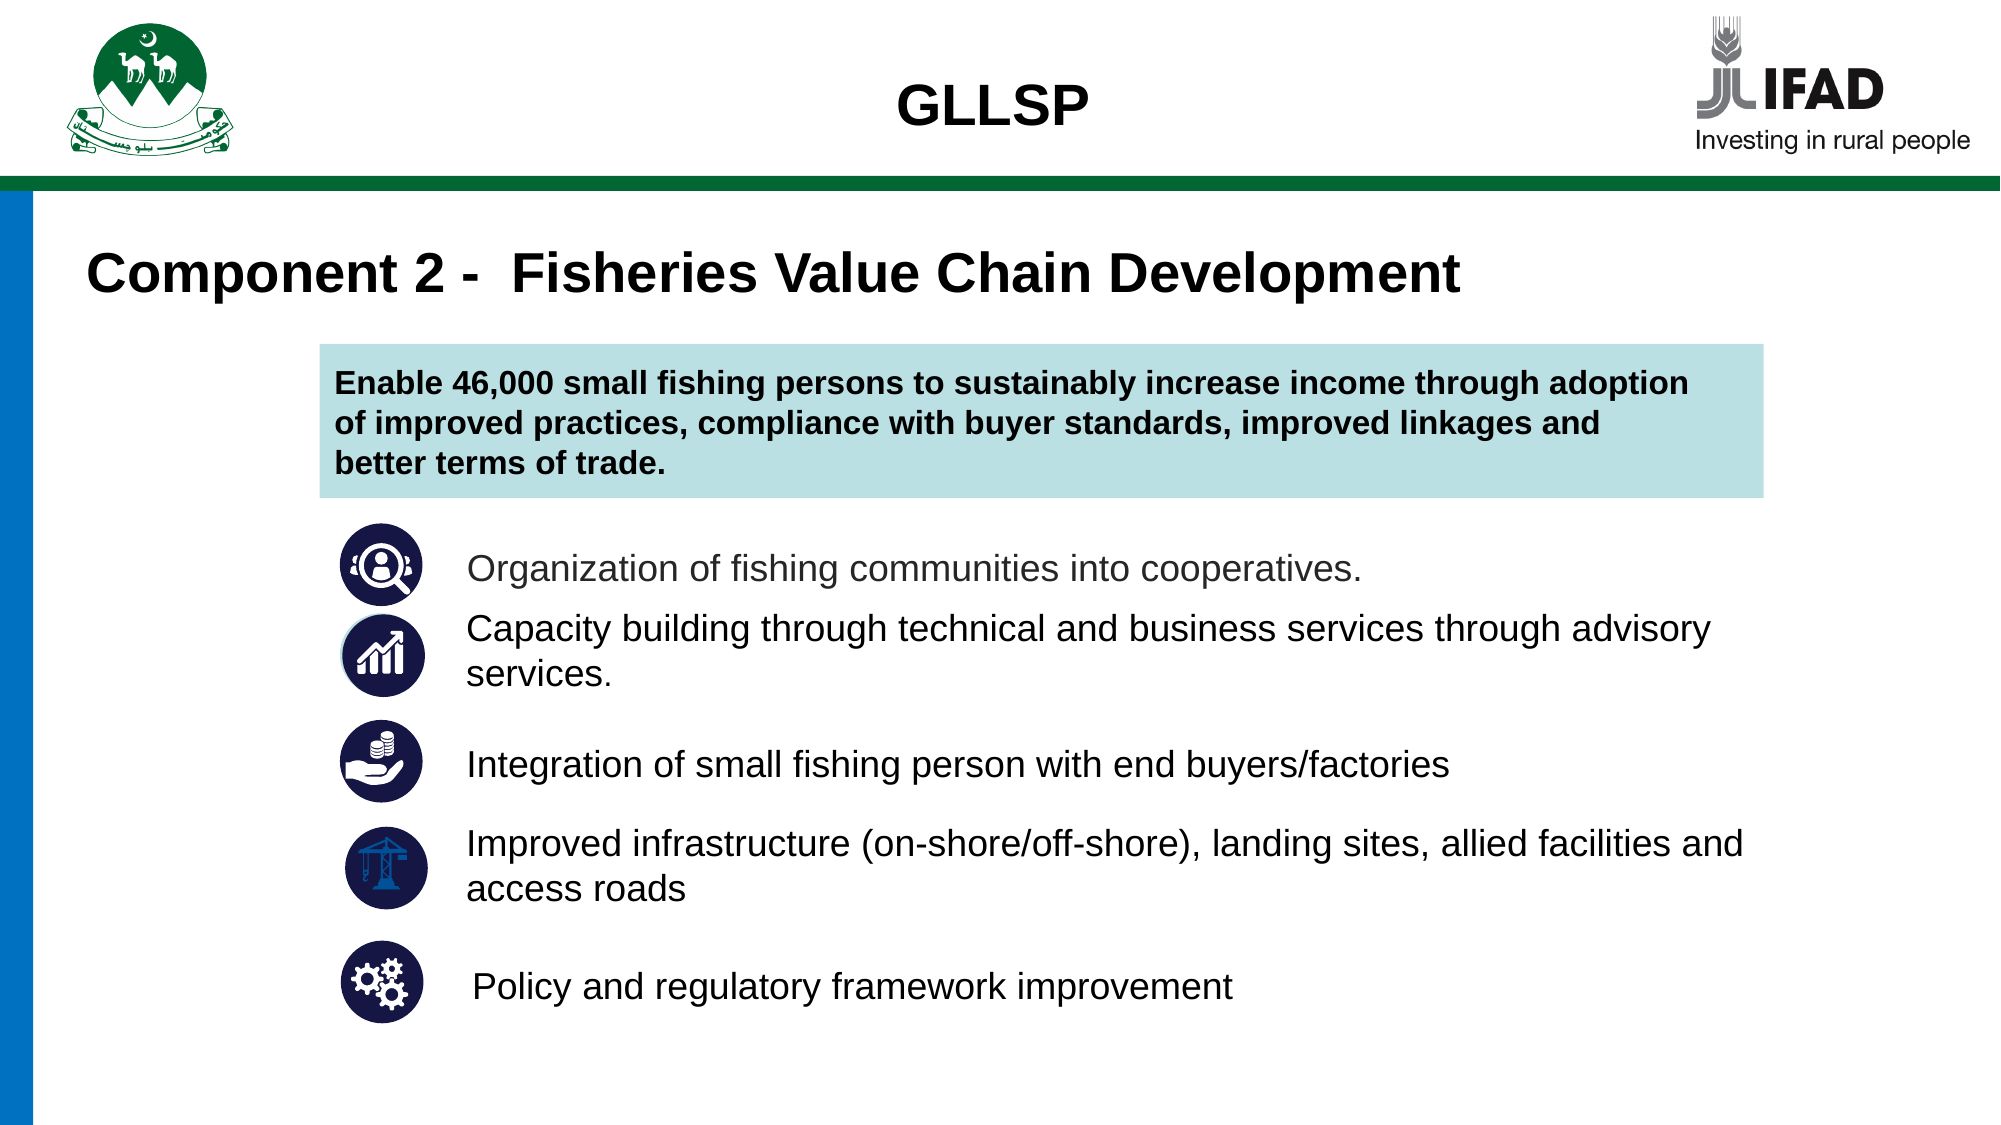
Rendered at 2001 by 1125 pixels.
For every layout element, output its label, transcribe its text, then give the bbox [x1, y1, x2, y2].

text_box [349, 540, 413, 596]
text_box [345, 730, 404, 786]
text_box [337, 521, 425, 590]
text_box [359, 1019, 405, 1026]
picture [339, 820, 426, 906]
text_box Capacity building through technical and business services through advisory services. [464, 602, 1728, 697]
text_box [360, 603, 402, 609]
title Component 2 - Fisheries Value Chain Development [57, 228, 1803, 330]
text_box Enable 46,000 small fishing persons to sustainably increase income through adoption of improved practices, compliance with buyer standards, improved linkages and better terms of trade. [318, 342, 1766, 500]
text_box [340, 612, 428, 700]
text_box Integration of small fishing person with end buyers/factories [450, 731, 1602, 795]
text_box [351, 717, 425, 805]
text_box Policy and regulatory framework improvement [470, 960, 1582, 1009]
text_box [338, 938, 426, 1014]
picture [1696, 14, 1973, 156]
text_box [350, 957, 409, 1011]
text_box Organization of fishing communities into cooperatives. [450, 535, 1663, 598]
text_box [356, 630, 404, 675]
text_box Improved infrastructure (on-shore/off-shore), landing sites, allied facilities and access roads [464, 817, 1781, 911]
picture [66, 23, 234, 156]
text_box [337, 611, 390, 690]
